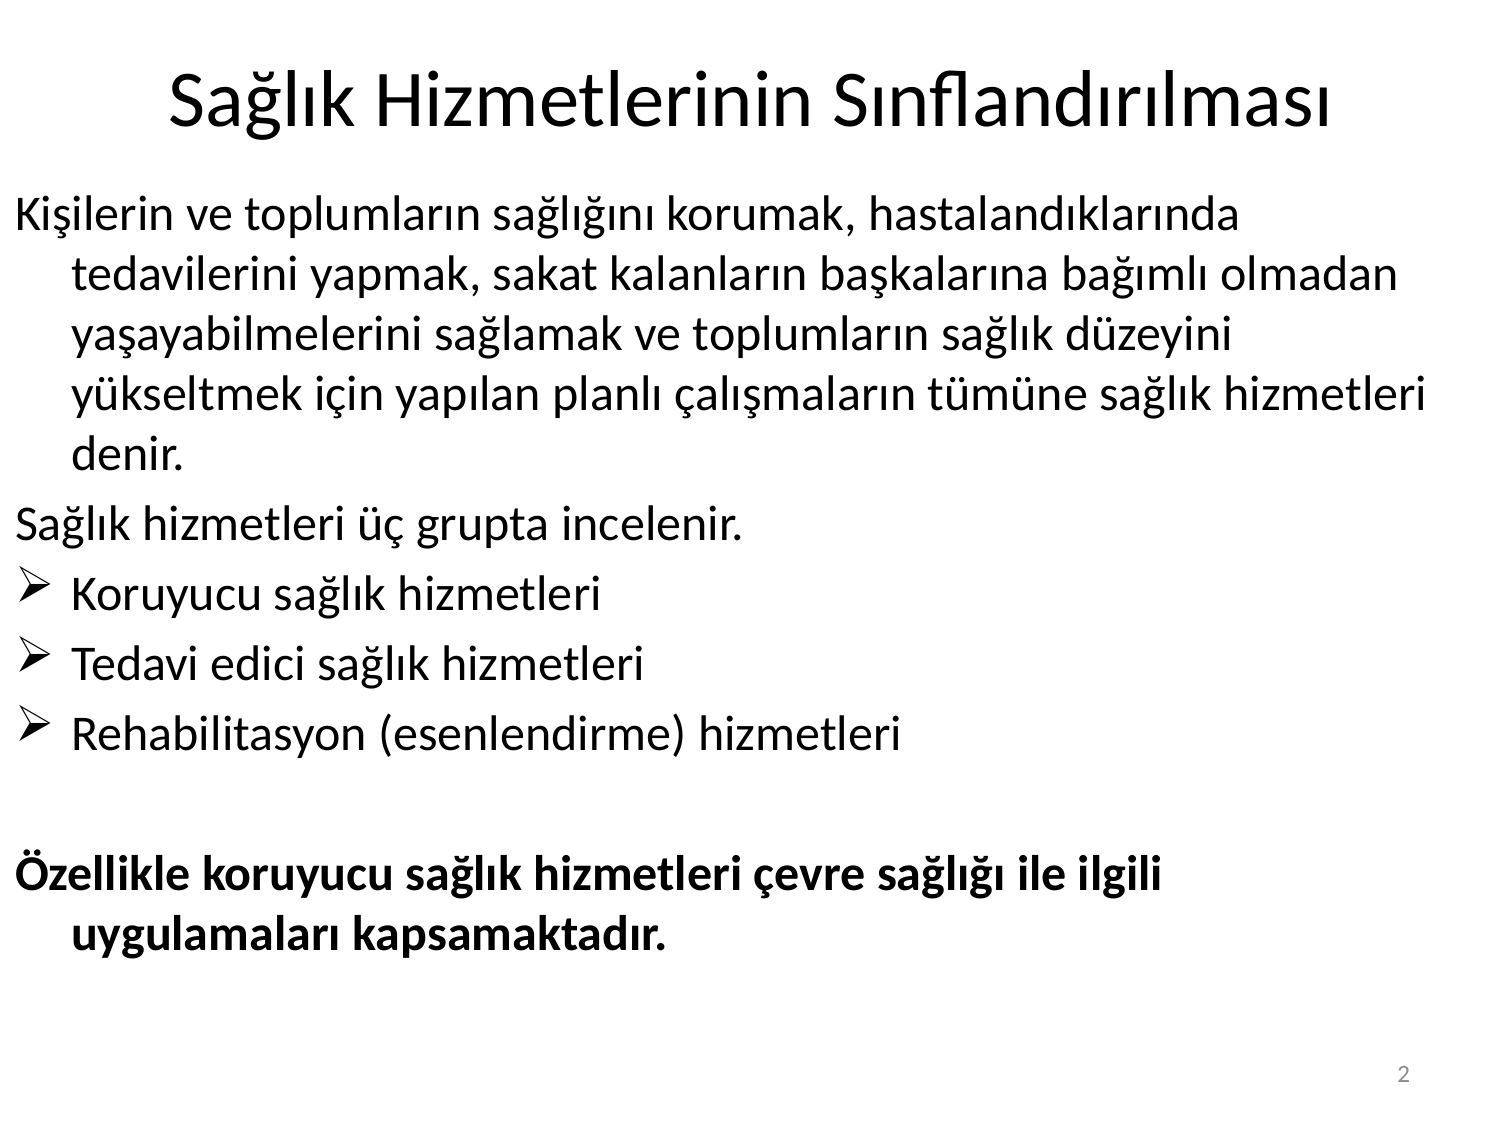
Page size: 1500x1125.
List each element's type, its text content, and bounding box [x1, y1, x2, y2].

list Kişilerin ve toplumların sağlığını korumak, hastalandıklarında tedavilerini yapmak, sakat kalanların başkalarına bağımlı olmadan yaşayabilmelerini sağlamak ve toplumların sağlık düzeyini yükseltmek için yapılan planlı çalışmaların tümüne sağlık hizmetleri denir. Sağlık hizmetleri üç grupta incelenir. Koruyucu sağlık hizmetleri Tedavi edici sağlık hizmetleri Rehabilitasyon (esenlendirme) hizmetleri Özellikle koruyucu sağlık hizmetleri çevre sağlığı ile ilgili uygulamaları kapsamaktadır. [0, 172, 1459, 957]
slide_number 2 [1074, 1042, 1425, 1103]
title Sağlık Hizmetlerinin Sınflandırılması [76, 0, 1427, 172]
